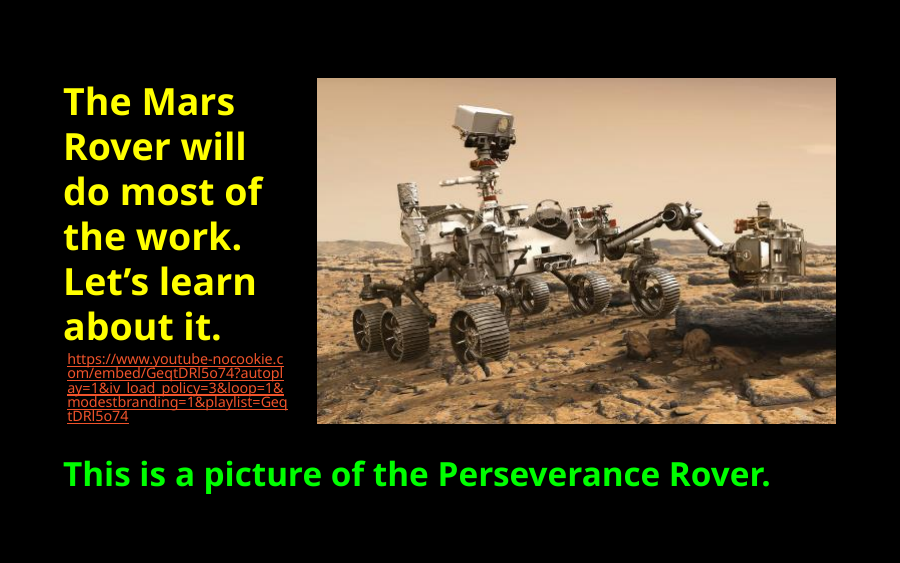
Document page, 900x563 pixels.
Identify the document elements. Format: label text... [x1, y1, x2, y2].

text_box The Mars Rover will do most of the work. Let’s learn about it. [48, 70, 300, 356]
picture [317, 78, 836, 424]
text_box https://www.youtube-nocookie.com/embed/GeqtDRl5o74?autoplay=1&iv_load_policy=3&loop=1&modestbranding=1&playlist=GeqtDRl5o74 [52, 342, 304, 395]
text_box This is a picture of the Perseverance Rover. [48, 445, 848, 501]
